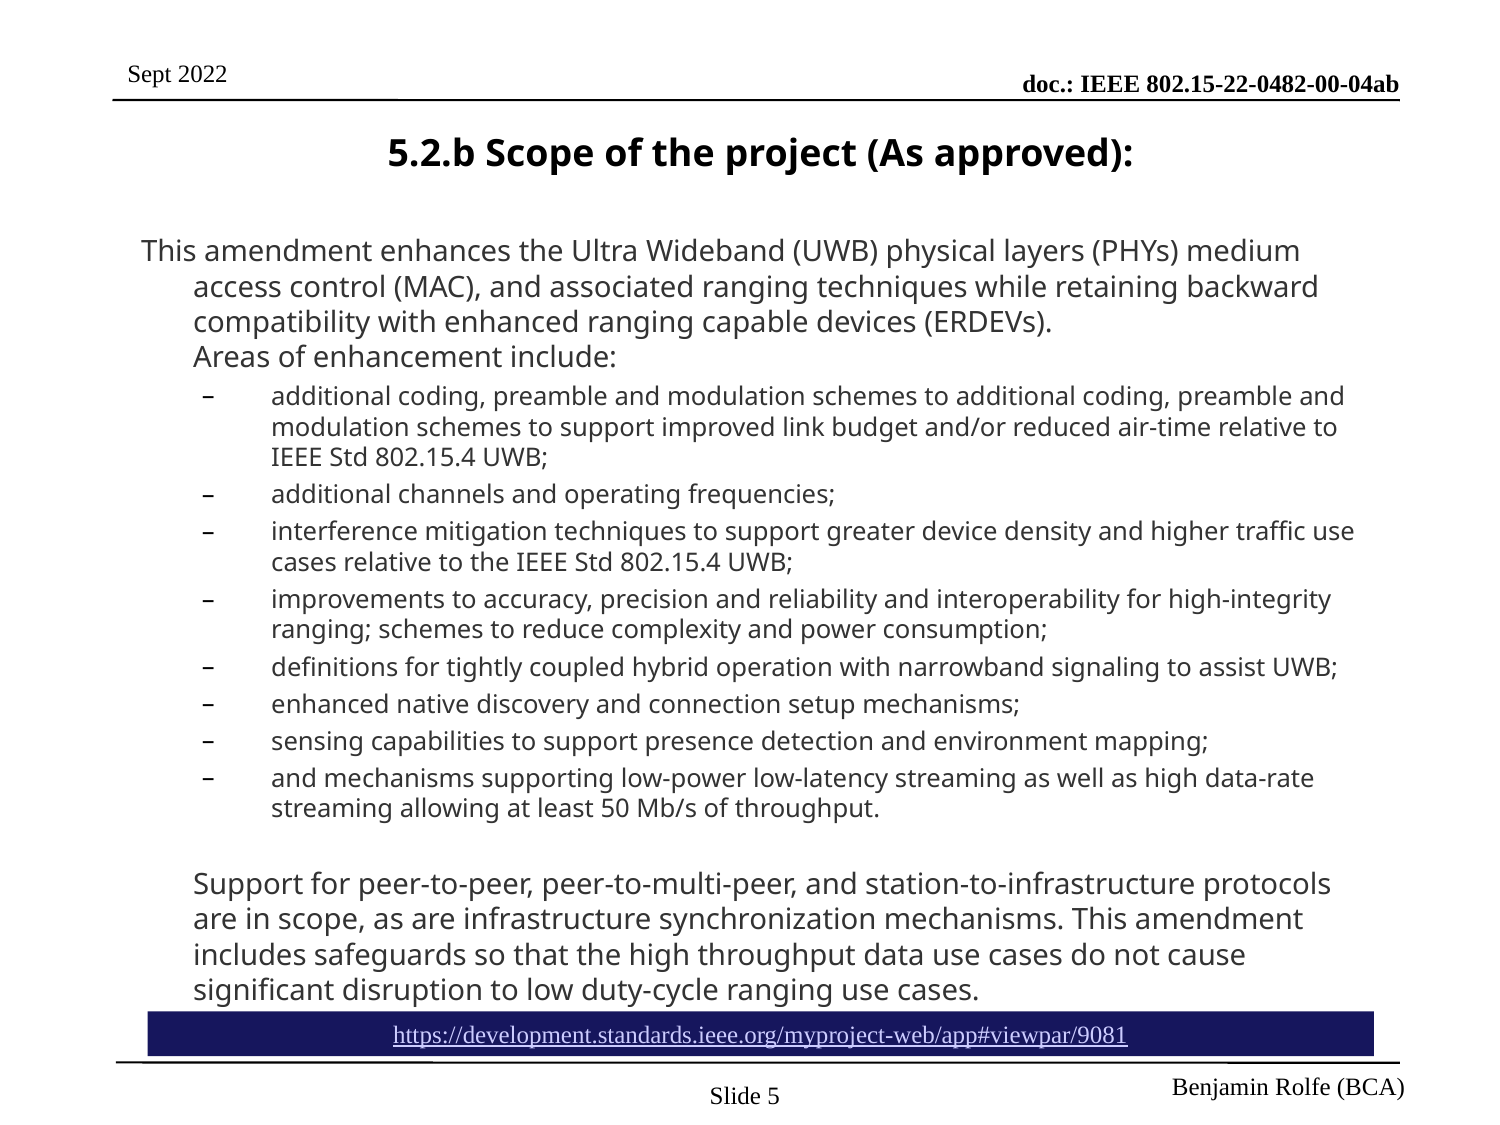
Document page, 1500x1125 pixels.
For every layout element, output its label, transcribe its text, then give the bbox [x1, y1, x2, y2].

list This amendment enhances the Ultra Wideband (UWB) physical layers (PHYs) medium access control (MAC), and associated ranging techniques while retaining backward compatibility with enhanced ranging capable devices (ERDEVs). Areas of enhancement include: additional coding, preamble and modulation schemes to additional coding, preamble and modulation schemes to support improved link budget and/or reduced air-time relative to IEEE Std 802.15.4 UWB; additional channels and operating frequencies; interference mitigation techniques to support greater device density and higher traffic use cases relative to the IEEE Std 802.15.4 UWB; improvements to accuracy, precision and reliability and interoperability for high-integrity ranging; schemes to reduce complexity and power consumption; definitions for tightly coupled hybrid operation with narrowband signaling to assist UWB; enhanced native discovery and connection setup mechanisms; sensing capabilities to support presence detection and environment mapping; and mechanisms supporting low-power low-latency streaming as well as high data-rate streaming allowing at least 50 Mb/s of throughput. Support for peer-to-peer, peer-to-multi-peer, and station-to-infrastructure protocols are in scope, as are infrastructure synchronization mechanisms. This amendment includes safeguards so that the high throughput data use cases do not cause significant disruption to low duty-cycle ranging use cases. [125, 224, 1400, 1024]
text_box https://development.standards.ieee.org/myproject-web/app#viewpar/9081 [147, 1011, 1374, 1057]
title 5.2.b Scope of the project (As approved): [123, 112, 1398, 237]
slide_number Slide 5 [690, 1075, 799, 1115]
